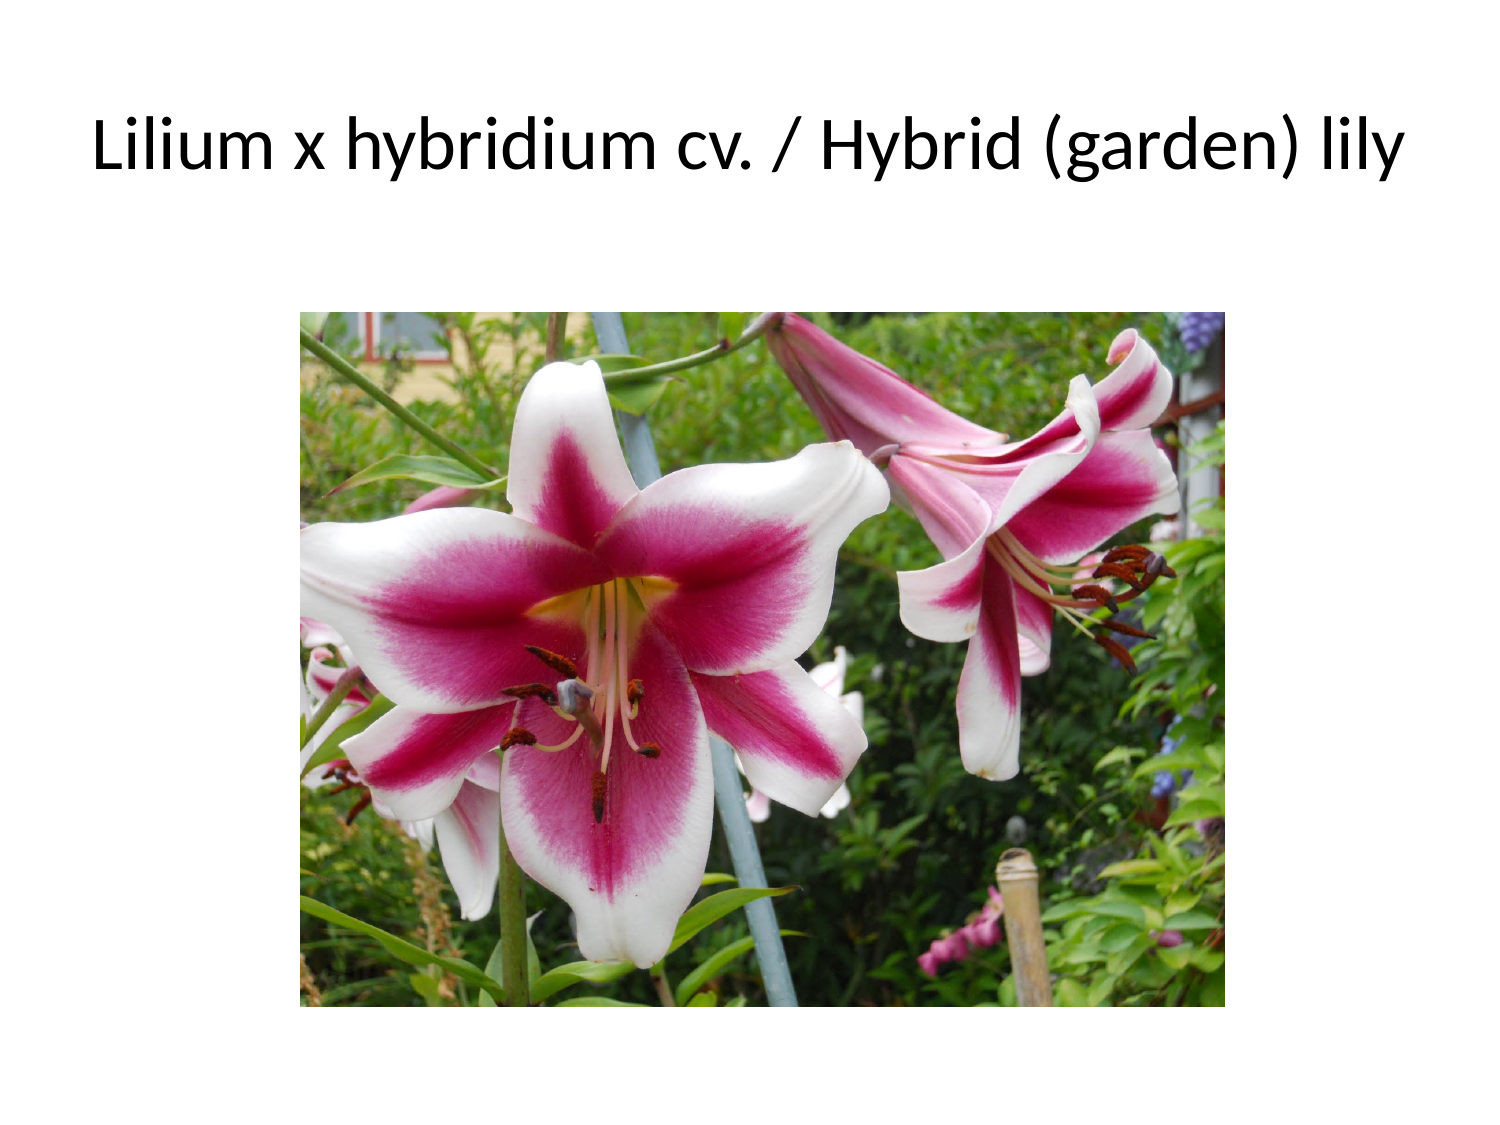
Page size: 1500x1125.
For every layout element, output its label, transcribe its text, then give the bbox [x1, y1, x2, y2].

picture [299, 312, 1226, 1007]
title Lilium x hybridium cv. / Hybrid (garden) lily [75, 45, 1425, 233]
